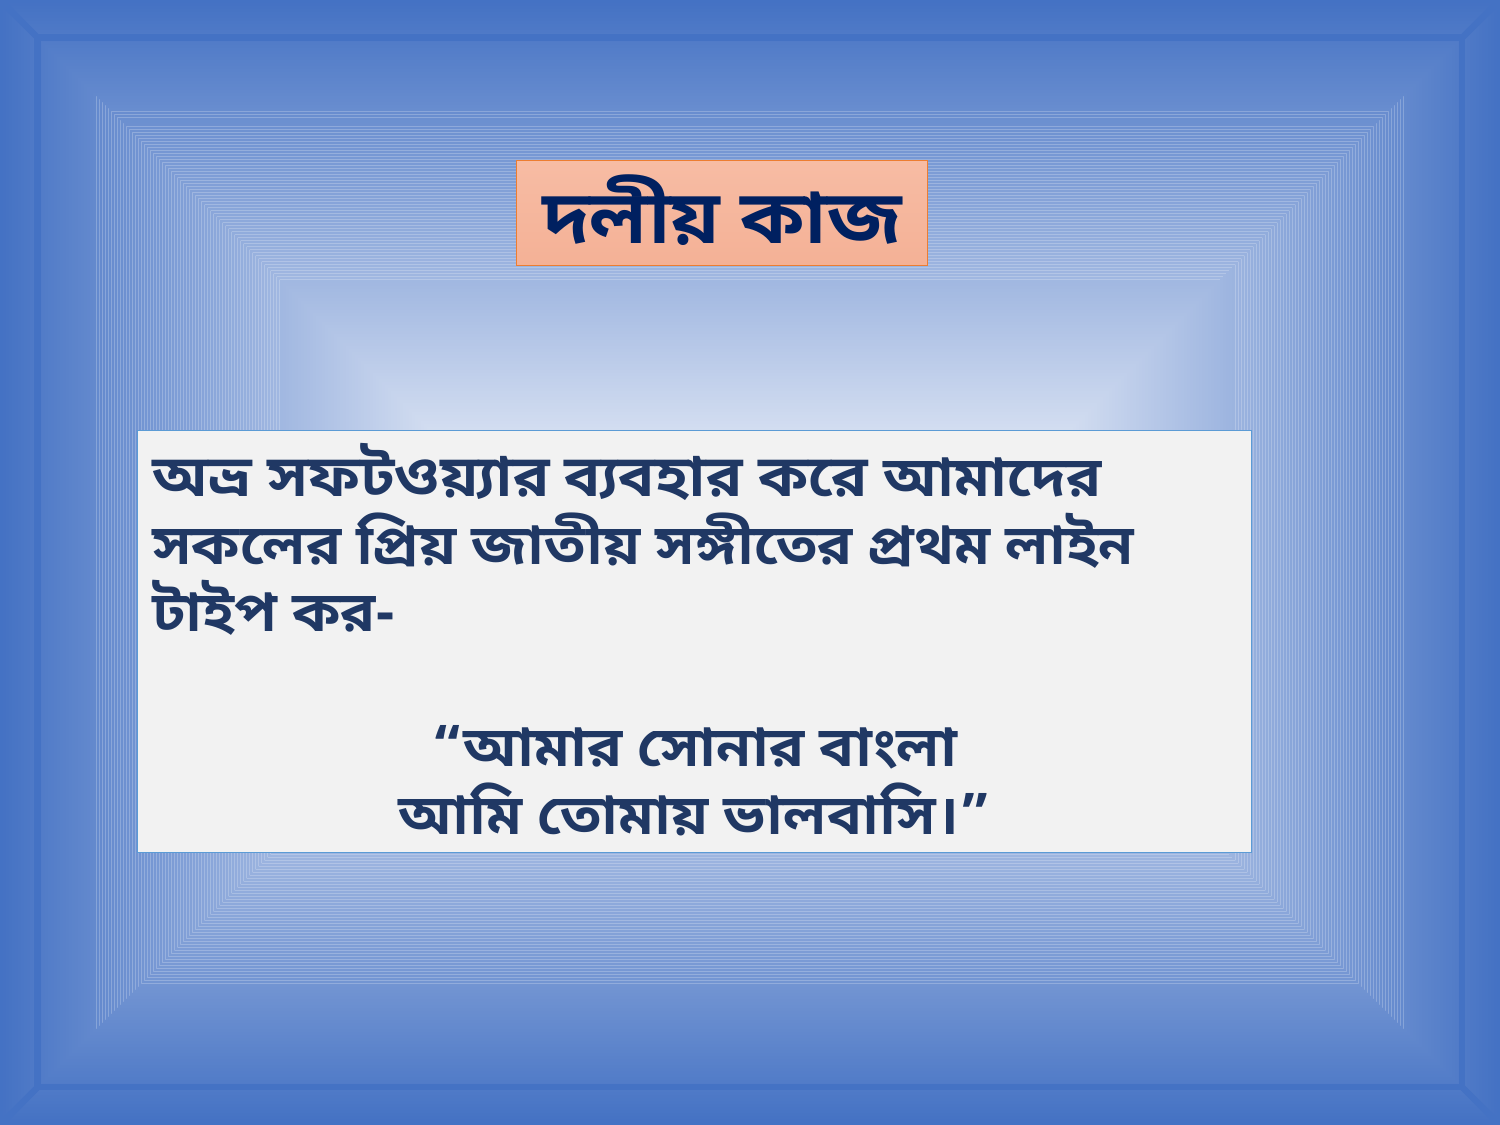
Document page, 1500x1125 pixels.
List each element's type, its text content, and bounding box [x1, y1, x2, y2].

text_box দলীয় কাজ [516, 160, 928, 266]
text_box অভ্র সফটওয়্যার ব্যবহার করে আমাদের সকলের প্রিয় জাতীয় সঙ্গীতের প্রথম লাইন টাইপ কর- “আমার সোনার বাংলা আমি তোমায় ভালবাসি।” [137, 430, 1252, 853]
